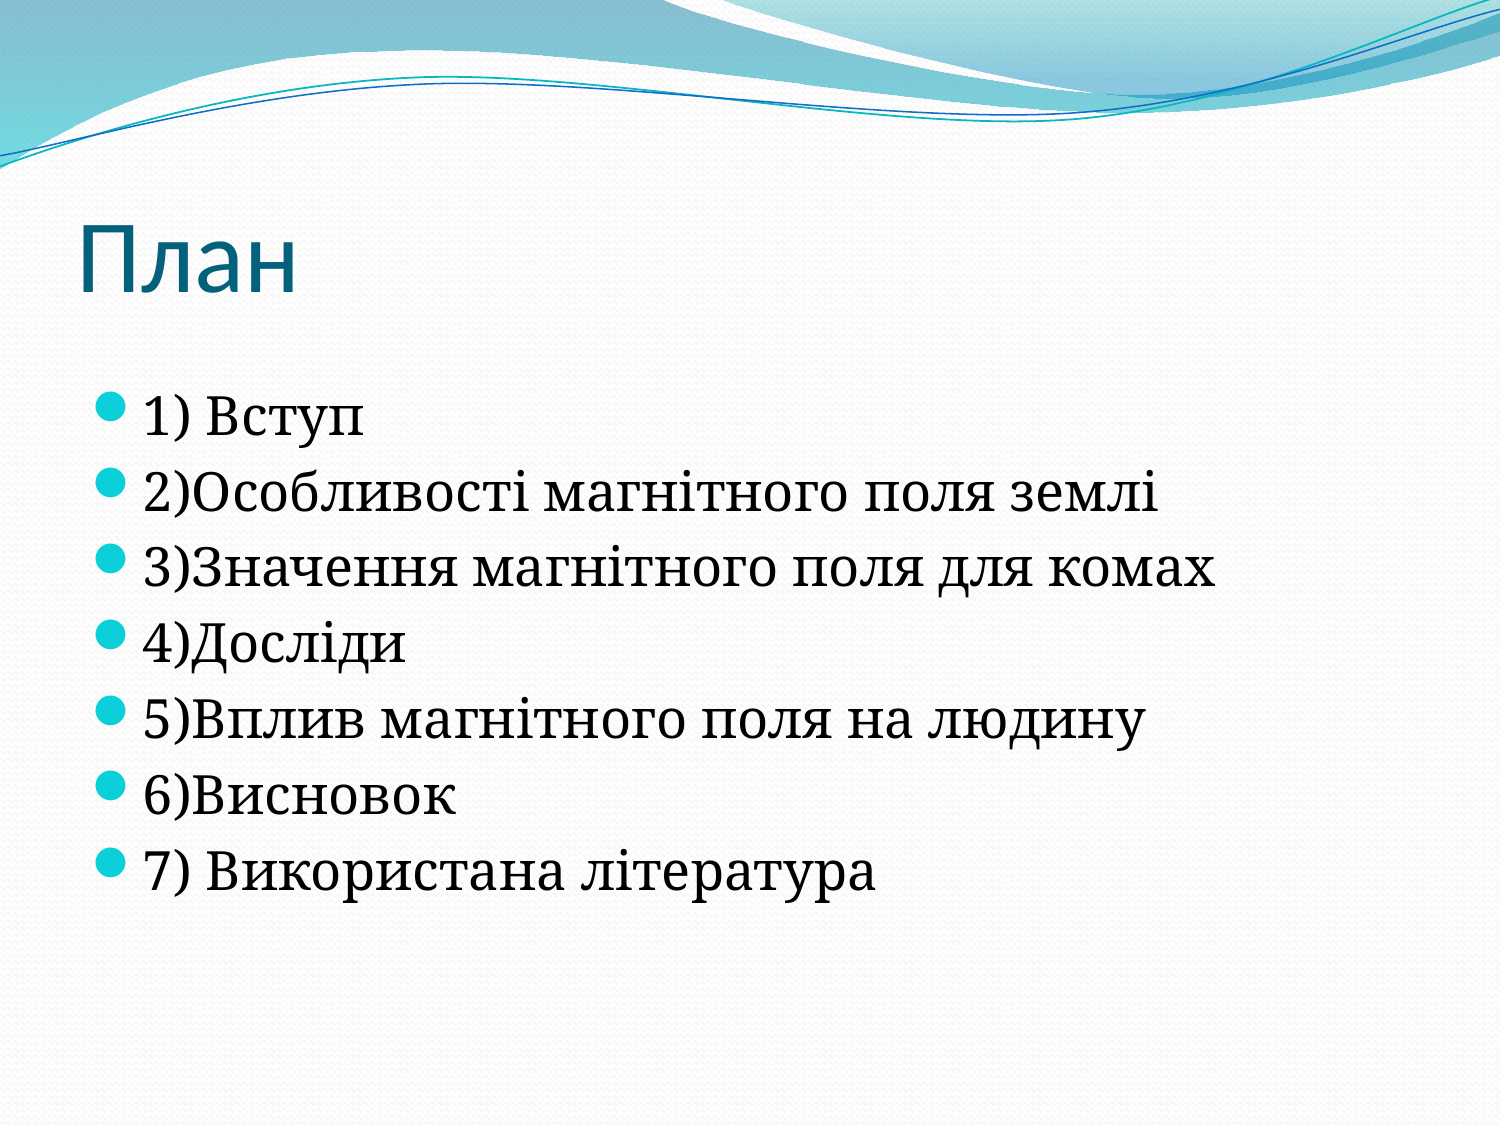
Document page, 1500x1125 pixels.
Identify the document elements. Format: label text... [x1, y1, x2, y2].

title План [76, 125, 1427, 313]
list 1) Вступ 2)Особливості магнітного поля землі 3)Значення магнітного поля для комах 4)Досліди 5)Вплив магнітного поля на людину 6)Висновок 7) Використана література [76, 373, 1427, 1094]
